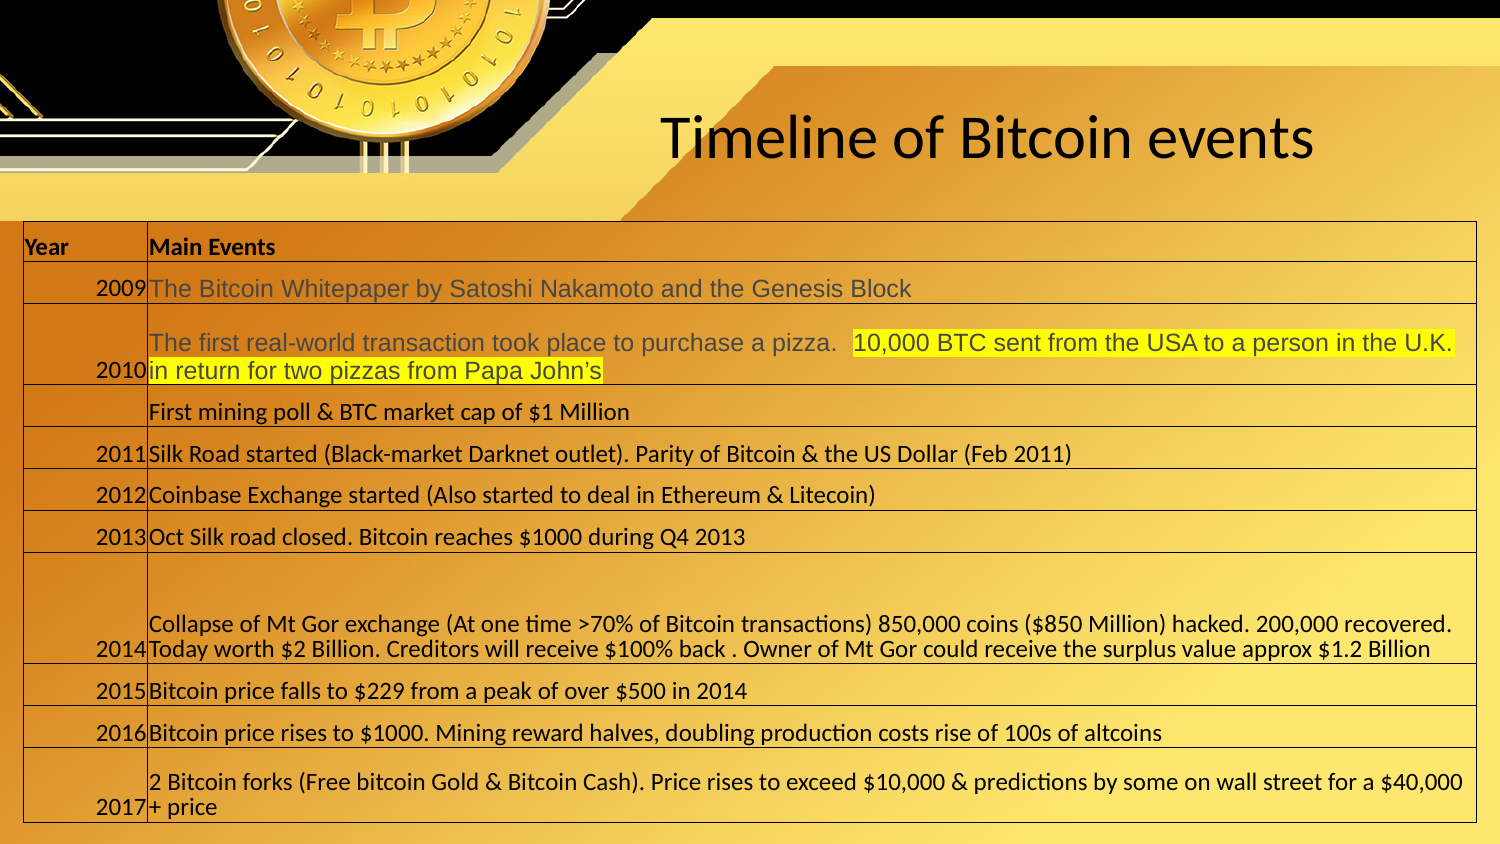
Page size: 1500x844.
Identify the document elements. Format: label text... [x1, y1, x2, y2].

table_cell 2010 [24, 304, 147, 384]
table_cell 2013 [24, 511, 147, 552]
table_cell 2017 [24, 748, 147, 822]
table_header Main Events [148, 222, 1476, 261]
table_cell [24, 385, 147, 426]
table_cell 2009 [24, 262, 147, 303]
table_cell First mining poll & BTC market cap of $1 Million [148, 385, 1476, 426]
title Timeline of Bitcoin events [549, 71, 1427, 197]
table_cell The first real-world transaction took place to purchase a pizza. 10,000 BTC sent from the USA to a person in the U.K. in return for two pizzas from Papa John’s [148, 304, 1476, 384]
table_cell Coinbase Exchange started (Also started to deal in Ethereum & Litecoin) [148, 469, 1476, 510]
table_cell 2012 [24, 469, 147, 510]
table_cell Bitcoin price rises to $1000. Mining reward halves, doubling production costs rise of 100s of altcoins [148, 706, 1476, 747]
table_cell 2015 [24, 664, 147, 705]
table_cell 2 Bitcoin forks (Free bitcoin Gold & Bitcoin Cash). Price rises to exceed $10,000 & predictions by some on wall street for a $40,000 + price [148, 748, 1476, 822]
table_cell 2011 [24, 427, 147, 468]
table_cell Collapse of Mt Gor exchange (At one time >70% of Bitcoin transactions) 850,000 coins ($850 Million) hacked. 200,000 recovered. Today worth $2 Billion. Creditors will receive $100% back . Owner of Mt Gor could receive the surplus value approx $1.2 Billion [148, 553, 1476, 663]
table_header Year [24, 222, 147, 261]
table_cell Bitcoin price falls to $229 from a peak of over $500 in 2014 [148, 664, 1476, 705]
table_cell Silk Road started (Black-market Darknet outlet). Parity of Bitcoin & the US Dollar (Feb 2011) [148, 427, 1476, 468]
table_cell Oct Silk road closed. Bitcoin reaches $1000 during Q4 2013 [148, 511, 1476, 552]
picture [0, 0, 1500, 844]
table_cell 2016 [24, 706, 147, 747]
table_cell The Bitcoin Whitepaper by Satoshi Nakamoto and the Genesis Block [148, 262, 1476, 303]
table_cell 2014 [24, 553, 147, 663]
